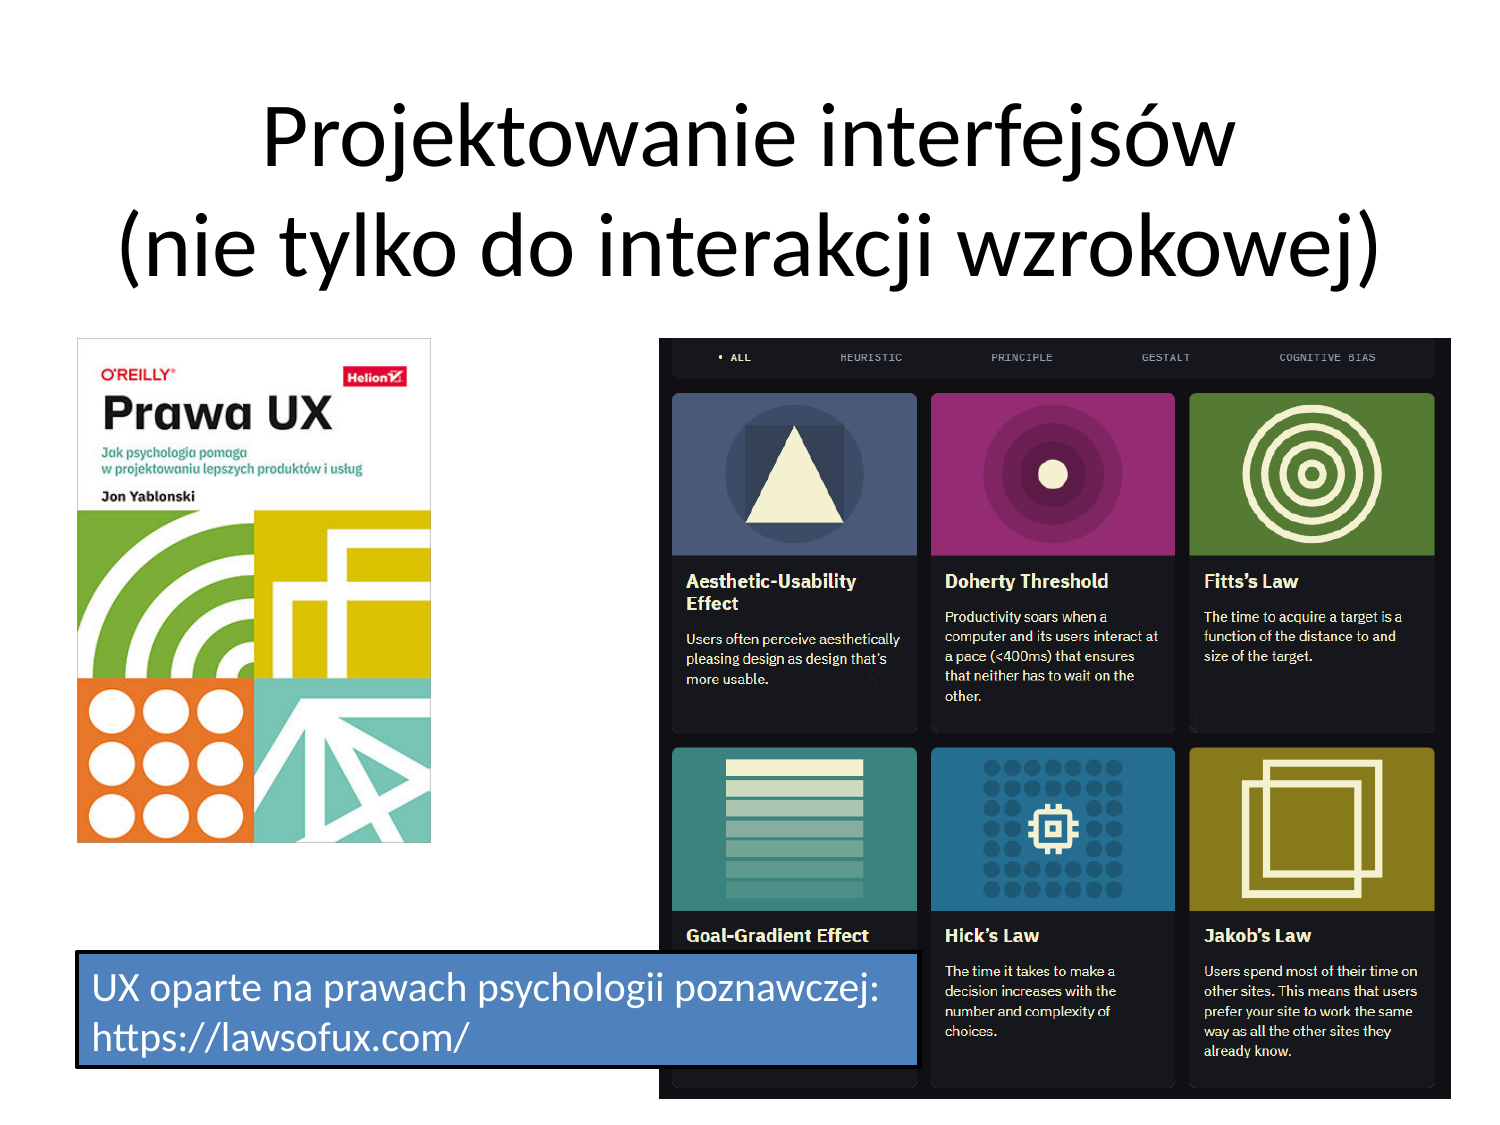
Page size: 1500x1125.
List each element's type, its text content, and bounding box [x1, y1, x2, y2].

title Projektowanie interfejsów (nie tylko do interakcji wzrokowej) [75, 42, 1425, 327]
picture [659, 337, 1451, 1099]
text_box UX oparte na prawach psychologii poznawczej: https://lawsofux.com/ [76, 952, 654, 1068]
picture [77, 337, 431, 844]
